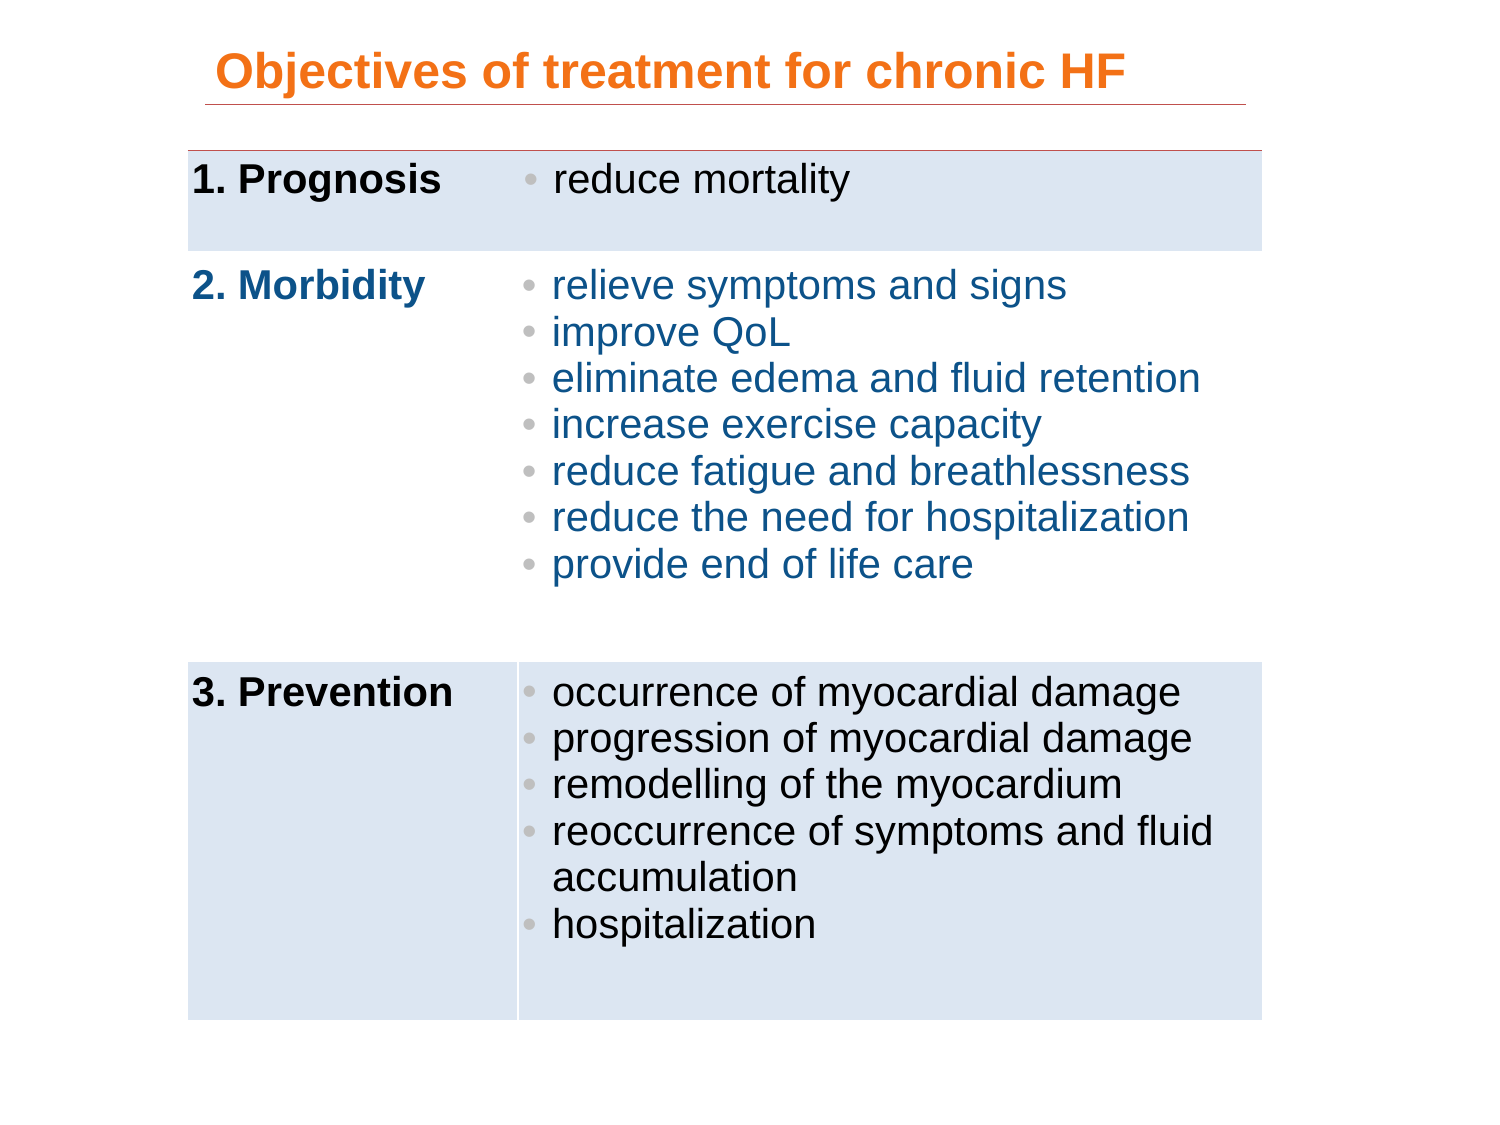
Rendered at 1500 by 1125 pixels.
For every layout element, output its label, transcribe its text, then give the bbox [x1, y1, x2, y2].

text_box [187, 149, 1263, 1021]
table_header Objectives of treatment for chronic HF [205, 38, 1246, 104]
